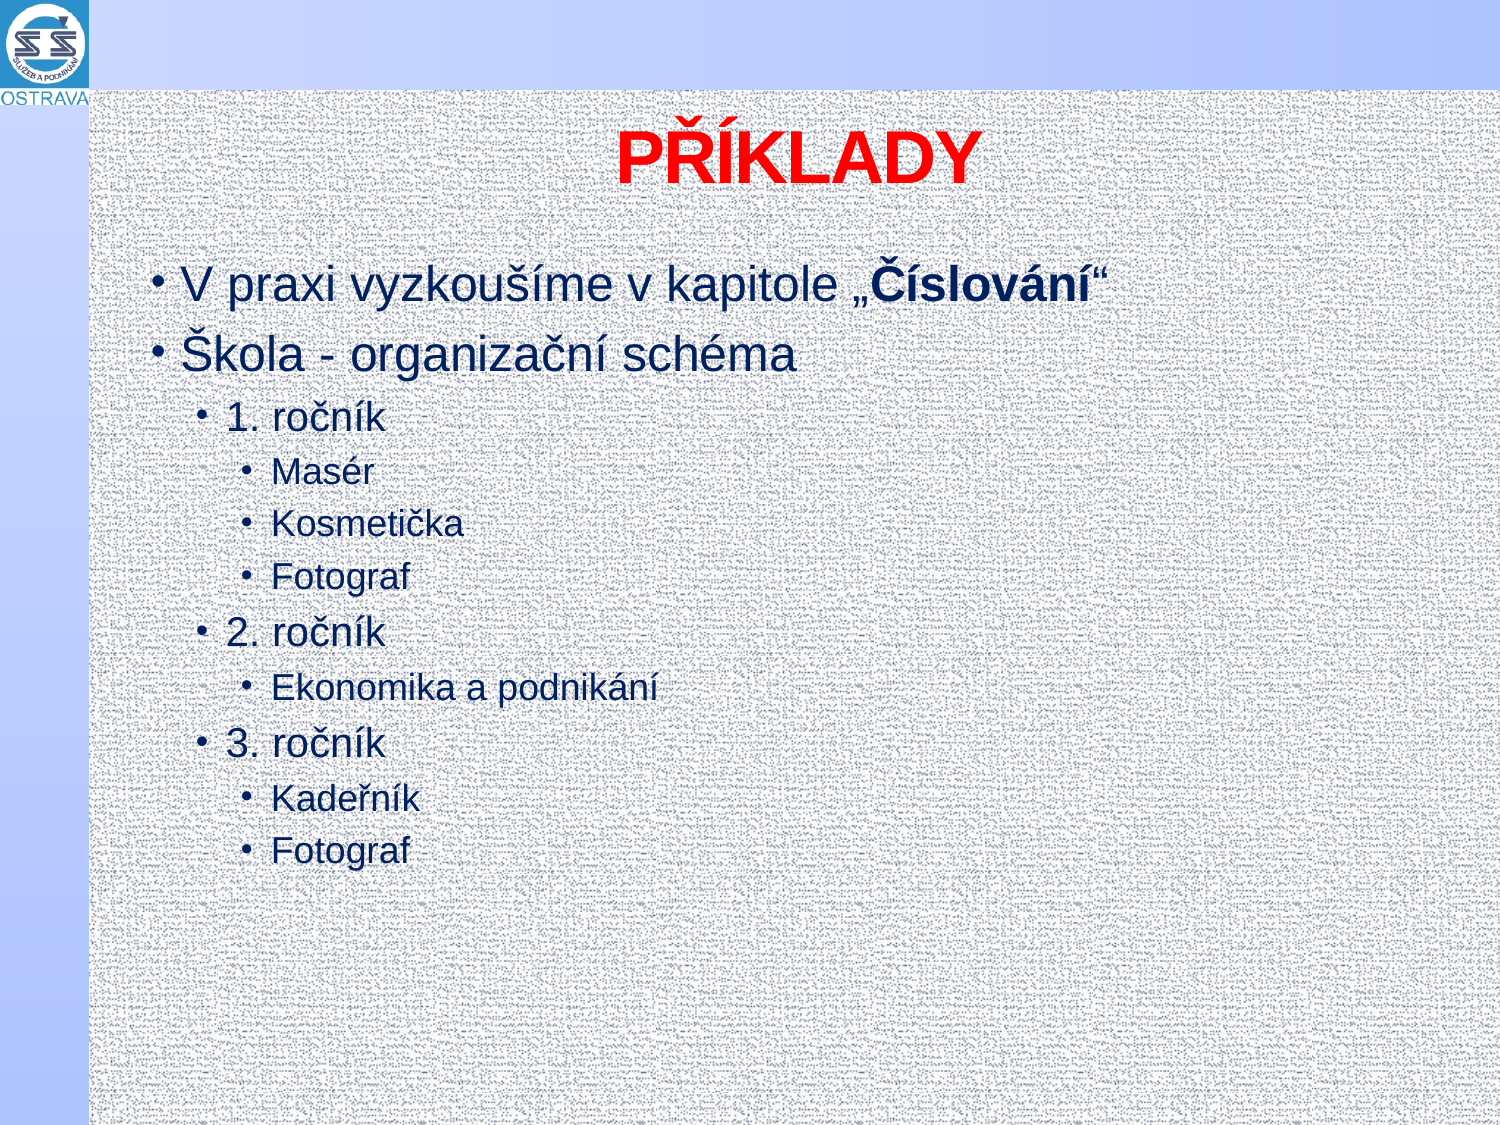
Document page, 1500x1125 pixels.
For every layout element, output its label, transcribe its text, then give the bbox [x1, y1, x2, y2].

title PŘÍKLADY [135, 94, 1465, 213]
picture [0, 0, 89, 105]
list V praxi vyzkoušíme v kapitole „Číslování“ Škola - organizační schéma 1. ročník Masér Kosmetička Fotograf 2. ročník Ekonomika a podnikání 3. ročník Kadeřník Fotograf [135, 243, 1465, 1100]
